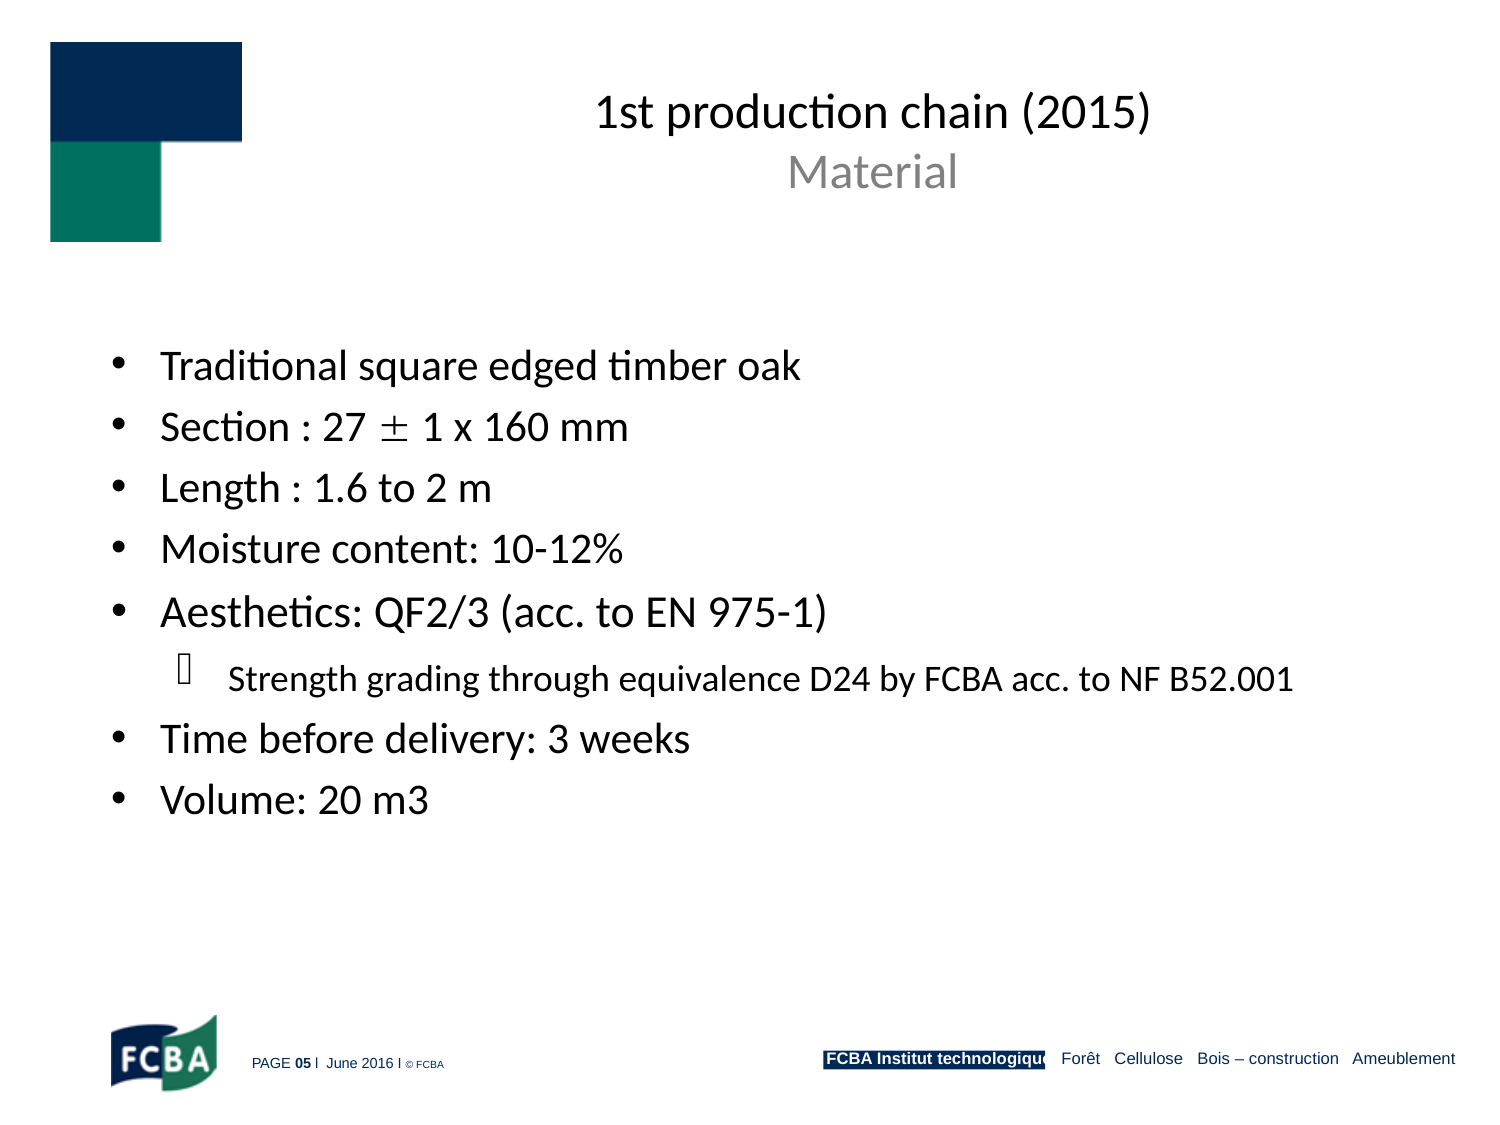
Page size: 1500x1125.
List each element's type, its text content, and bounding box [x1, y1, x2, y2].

title 1st production chain (2015) Material [260, 45, 1486, 233]
list Traditional square edged timber oak Section : 27  1 x 160 mm Length : 1.6 to 2 m Moisture content: 10-12% Aesthetics: QF2/3 (acc. to EN 975-1) Strength grading through equivalence D24 by FCBA acc. to NF B52.001 Time before delivery: 3 weeks Volume: 20 m3 [96, 328, 1425, 965]
picture [50, 42, 242, 242]
picture [111, 1015, 217, 1097]
